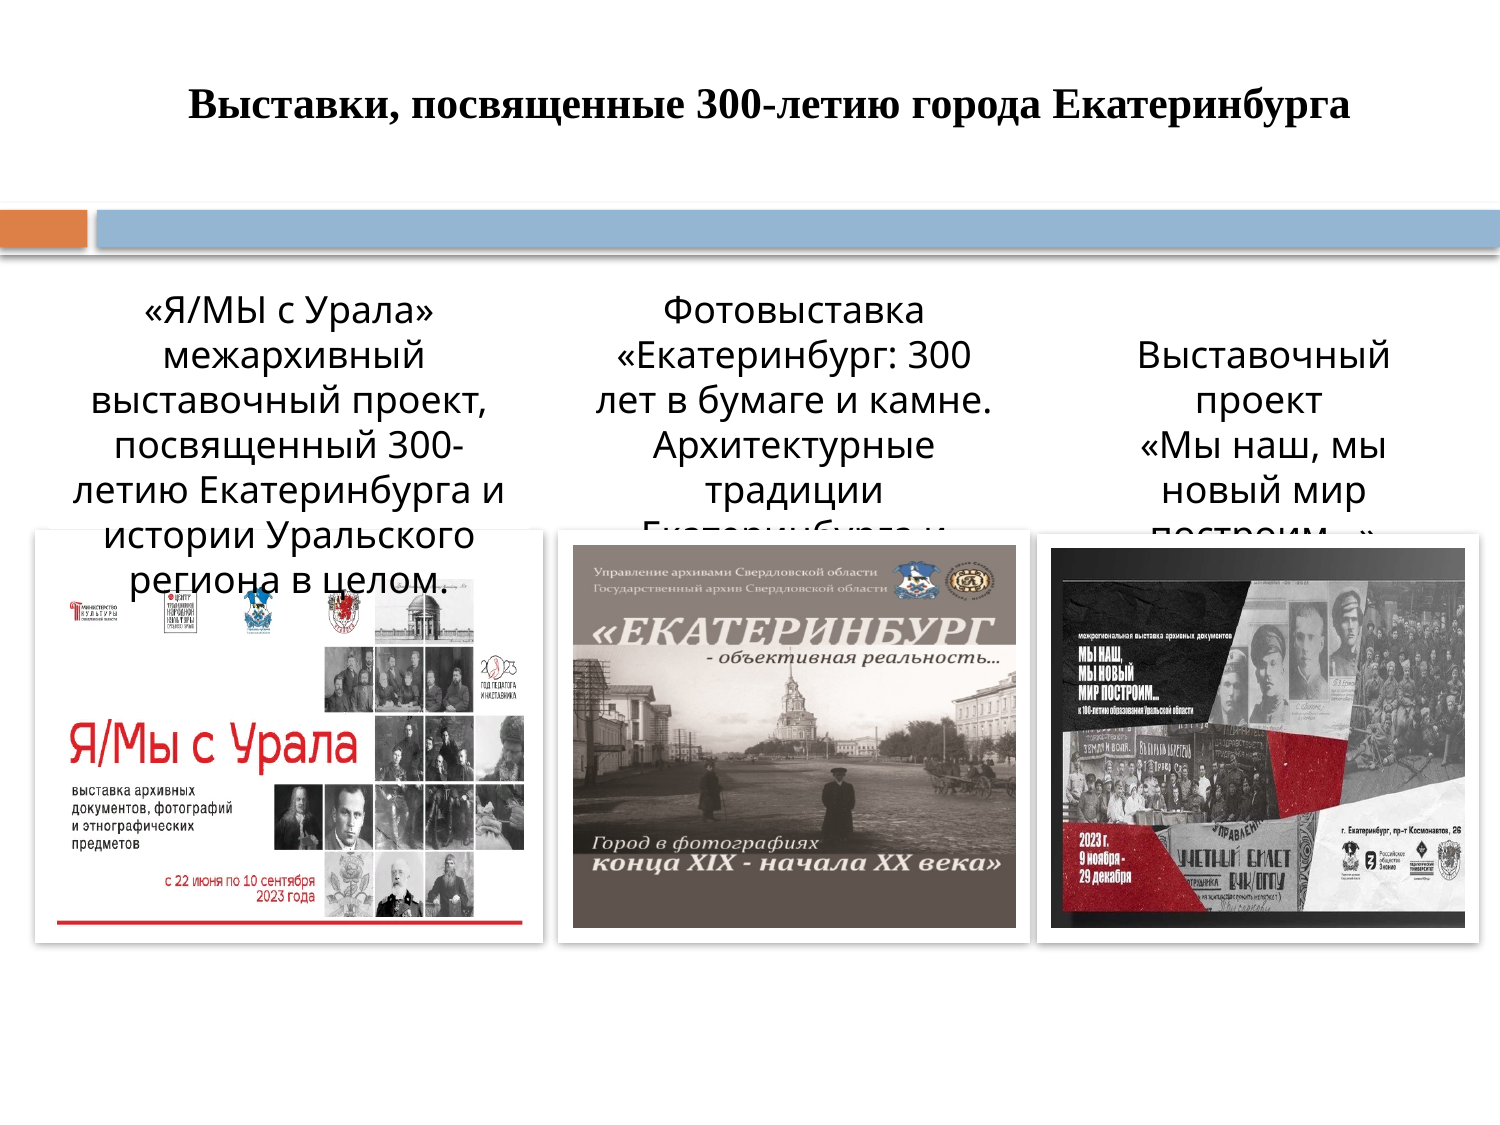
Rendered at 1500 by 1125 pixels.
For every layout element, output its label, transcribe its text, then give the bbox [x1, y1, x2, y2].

picture [49, 544, 529, 929]
text_box Выставочный проект «Мы наш, мы новый мир построим…» [1059, 357, 1469, 529]
picture [1050, 548, 1466, 929]
picture [572, 544, 1017, 929]
text_box Фотовыставка «Екатеринбург: 300 лет в бумаге и камне. Архитектурные традиции Екатеринбурга и Свердловска» [571, 357, 1017, 528]
title Выставки, посвященные 300-летию города Екатеринбурга [100, 42, 1451, 212]
text_box «Я/МЫ с Урала» межархивный выставочный проект, посвященный 300-летию Екатеринбурга и истории Уральского региона в целом. [48, 357, 530, 529]
